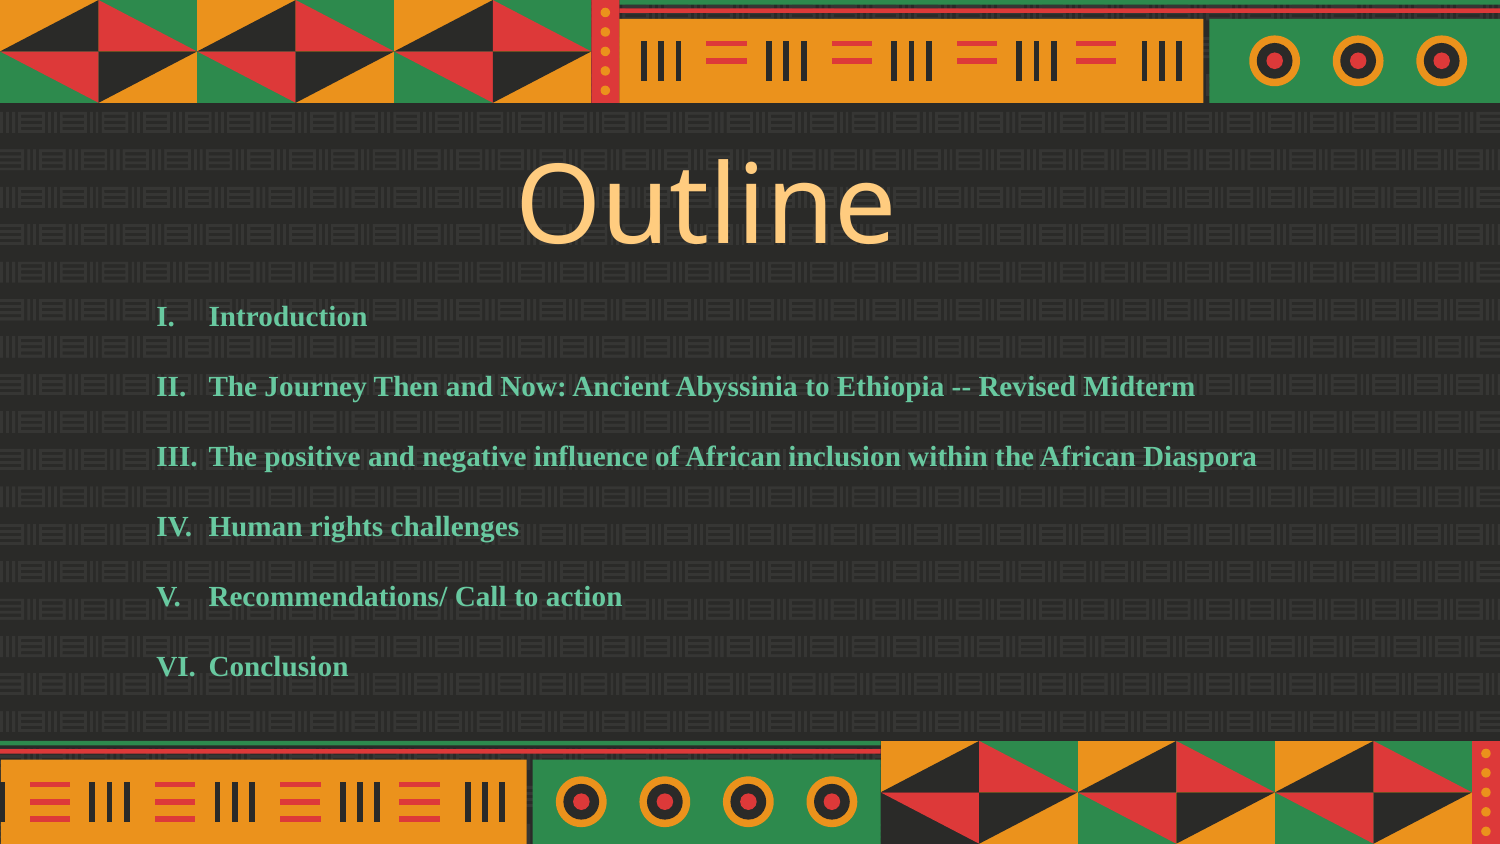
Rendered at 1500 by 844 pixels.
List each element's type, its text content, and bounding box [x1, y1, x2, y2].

title Outline [240, 0, 1173, 247]
subtitle Introduction The Journey Then and Now: Ancient Abyssinia to Ethiopia -- Revised Midterm The positive and negative influence of African inclusion within the African Diaspora Human rights challenges Recommendations/ Call to action Conclusion [118, 247, 1328, 708]
